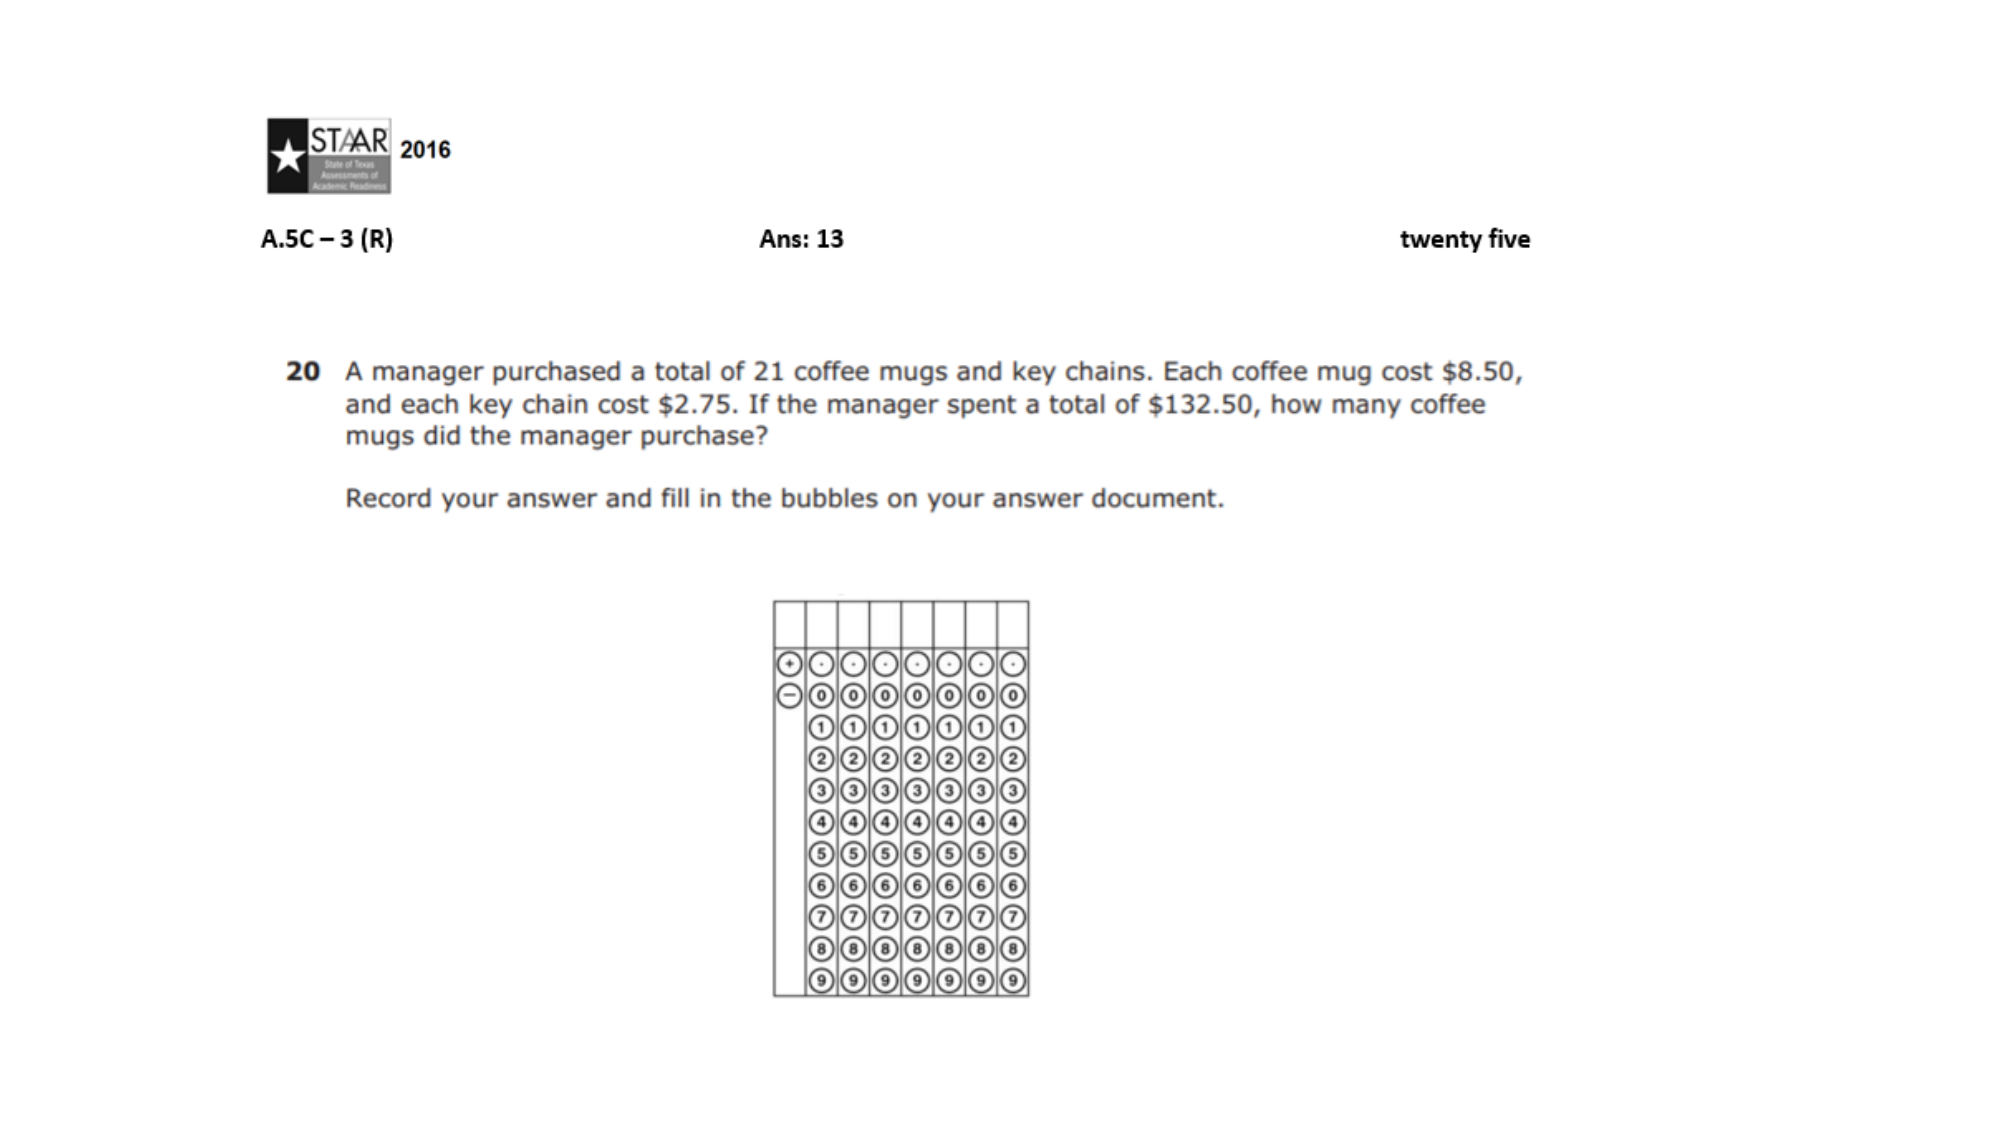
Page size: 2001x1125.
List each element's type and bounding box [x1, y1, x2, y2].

picture [232, 84, 1601, 1030]
